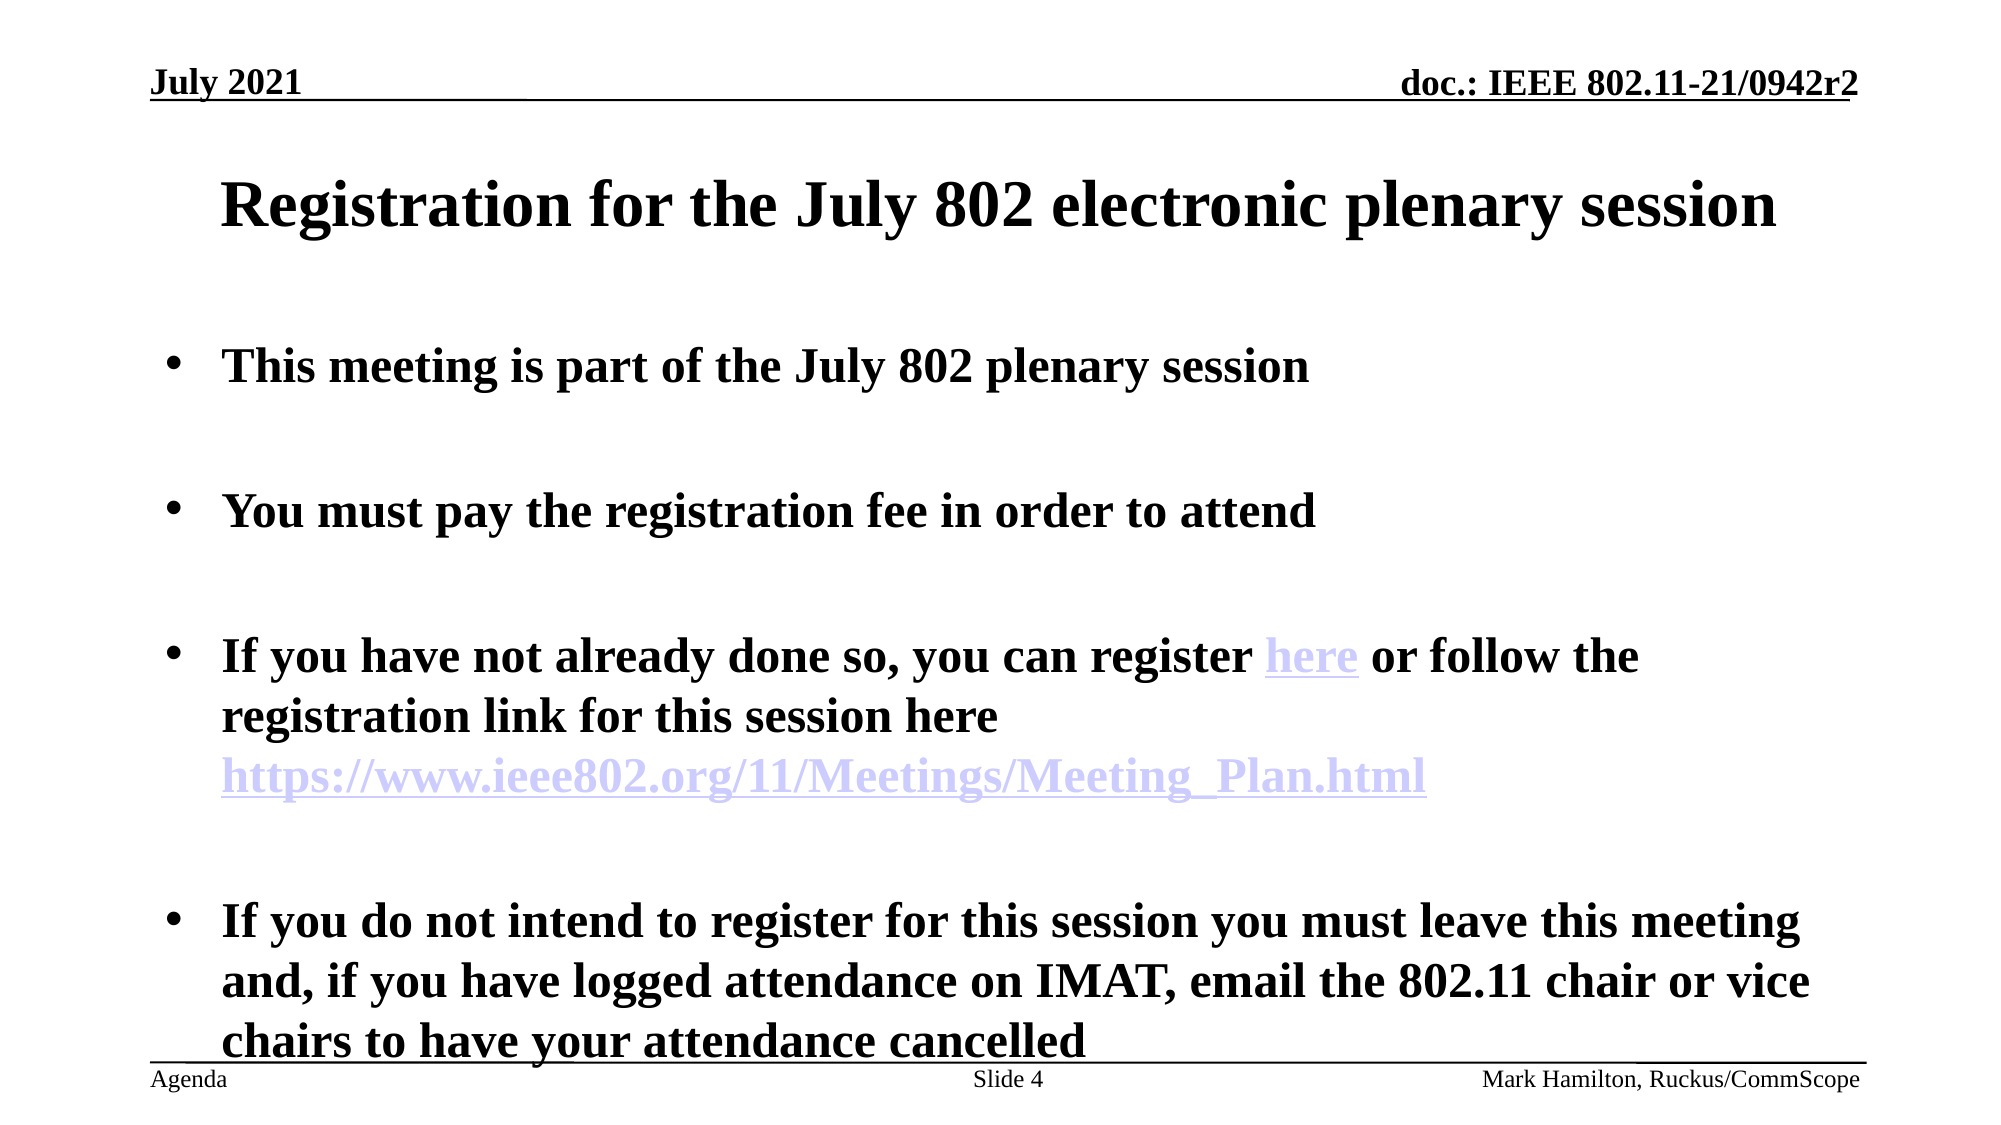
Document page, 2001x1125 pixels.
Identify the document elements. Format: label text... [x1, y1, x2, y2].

title Registration for the July 802 electronic plenary session [149, 112, 1850, 288]
list This meeting is part of the July 802 plenary session You must pay the registration fee in order to attend If you have not already done so, you can register here or follow the registration link for this session here https://www.ieee802.org/11/Meetings/Meeting_Plan.html If you do not intend to register for this session you must leave this meeting and, if you have logged attendance on IMAT, email the 802.11 chair or vice chairs to have your attendance cancelled [149, 324, 1850, 1063]
slide_number Slide 4 [950, 1061, 1067, 1123]
